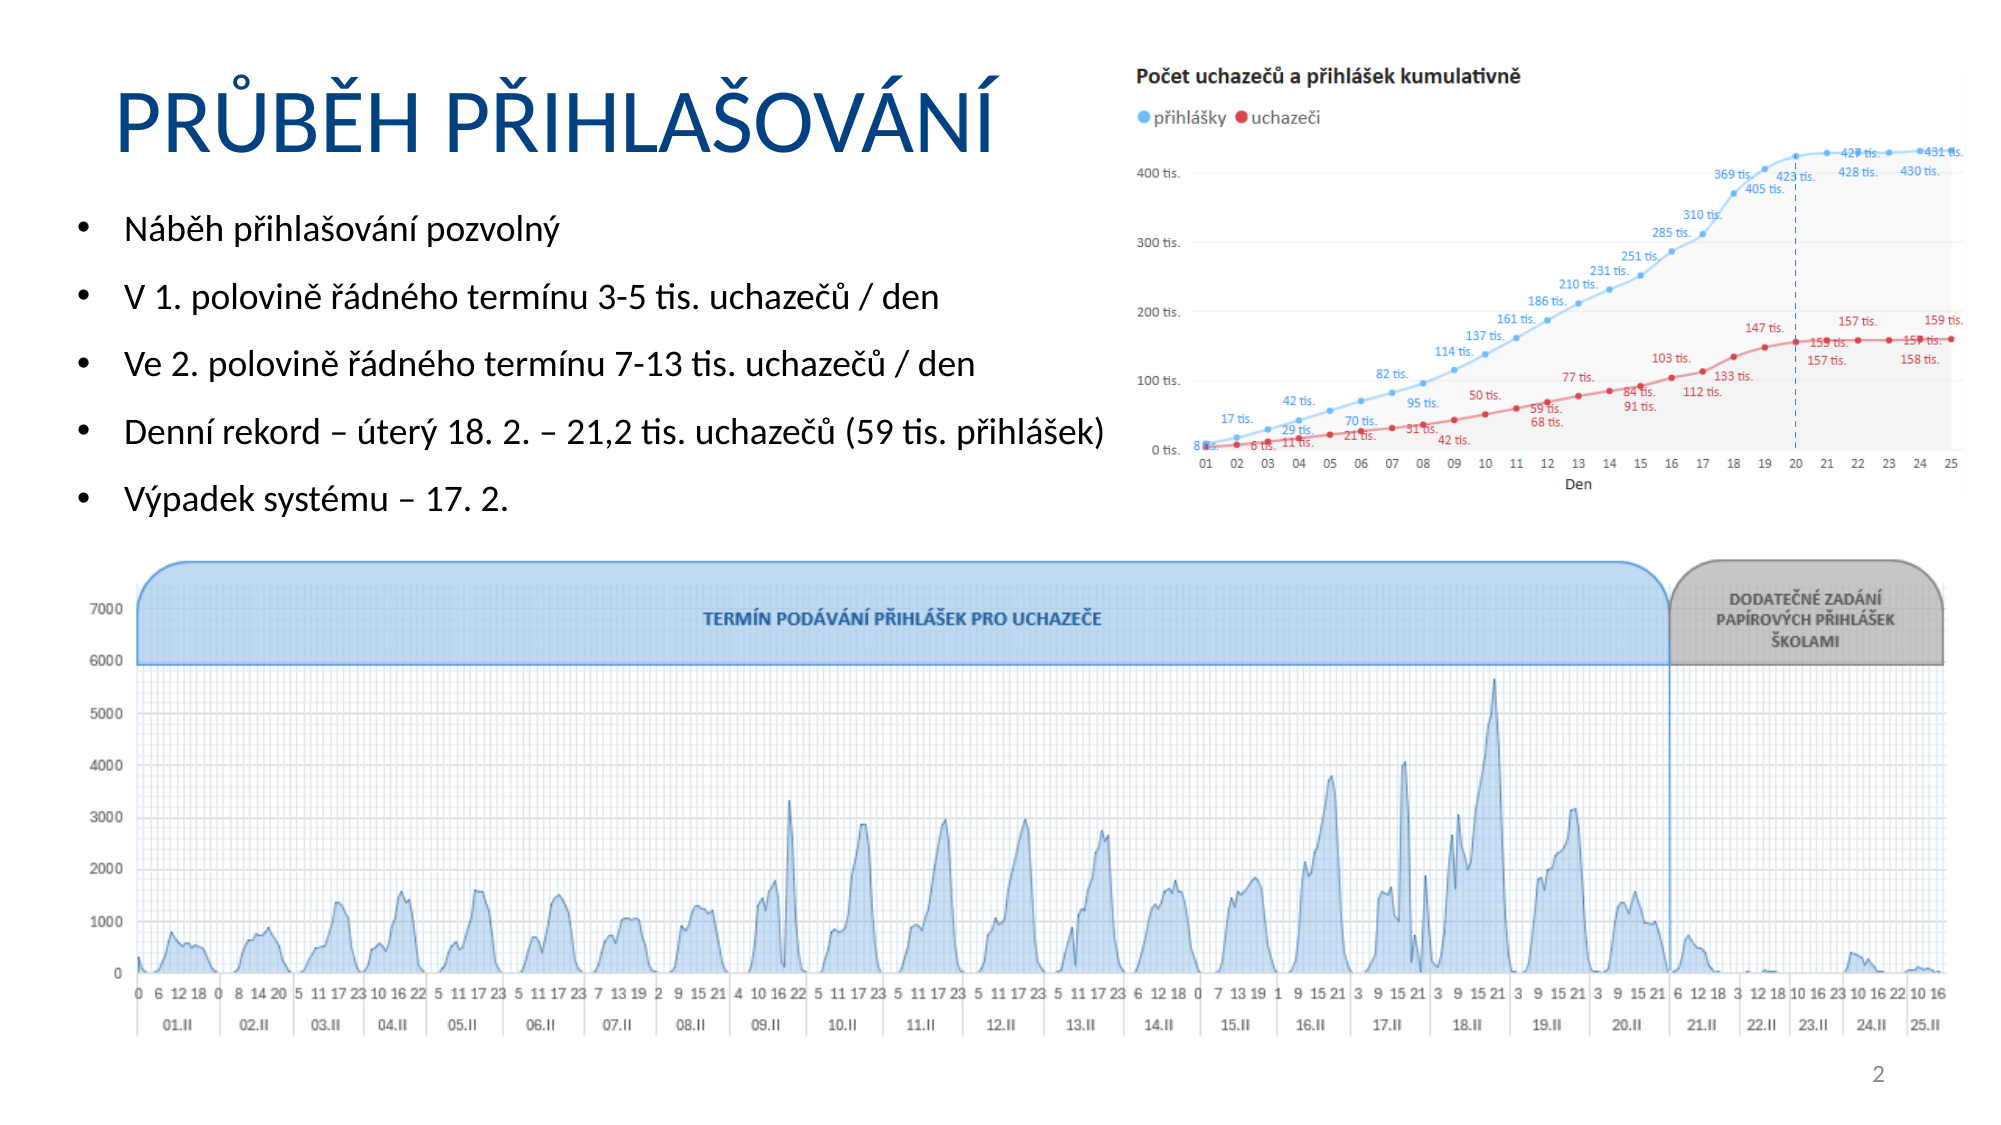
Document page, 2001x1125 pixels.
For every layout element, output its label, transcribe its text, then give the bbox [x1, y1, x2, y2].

picture [71, 554, 1952, 1043]
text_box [1132, 61, 1966, 496]
text_box Náběh přihlašování pozvolný V 1. polovině řádného termínu 3-5 tis. uchazečů / den Ve 2. polovině řádného termínu 7-13 tis. uchazečů / den Denní rekord – úterý 18. 2. – 21,2 tis. uchazečů (59 tis. přihlášek) Výpadek systému – 17. 2. [62, 174, 1160, 527]
title Průběh přihlašování [99, 45, 1900, 174]
slide_number 2 [1433, 1054, 1900, 1103]
